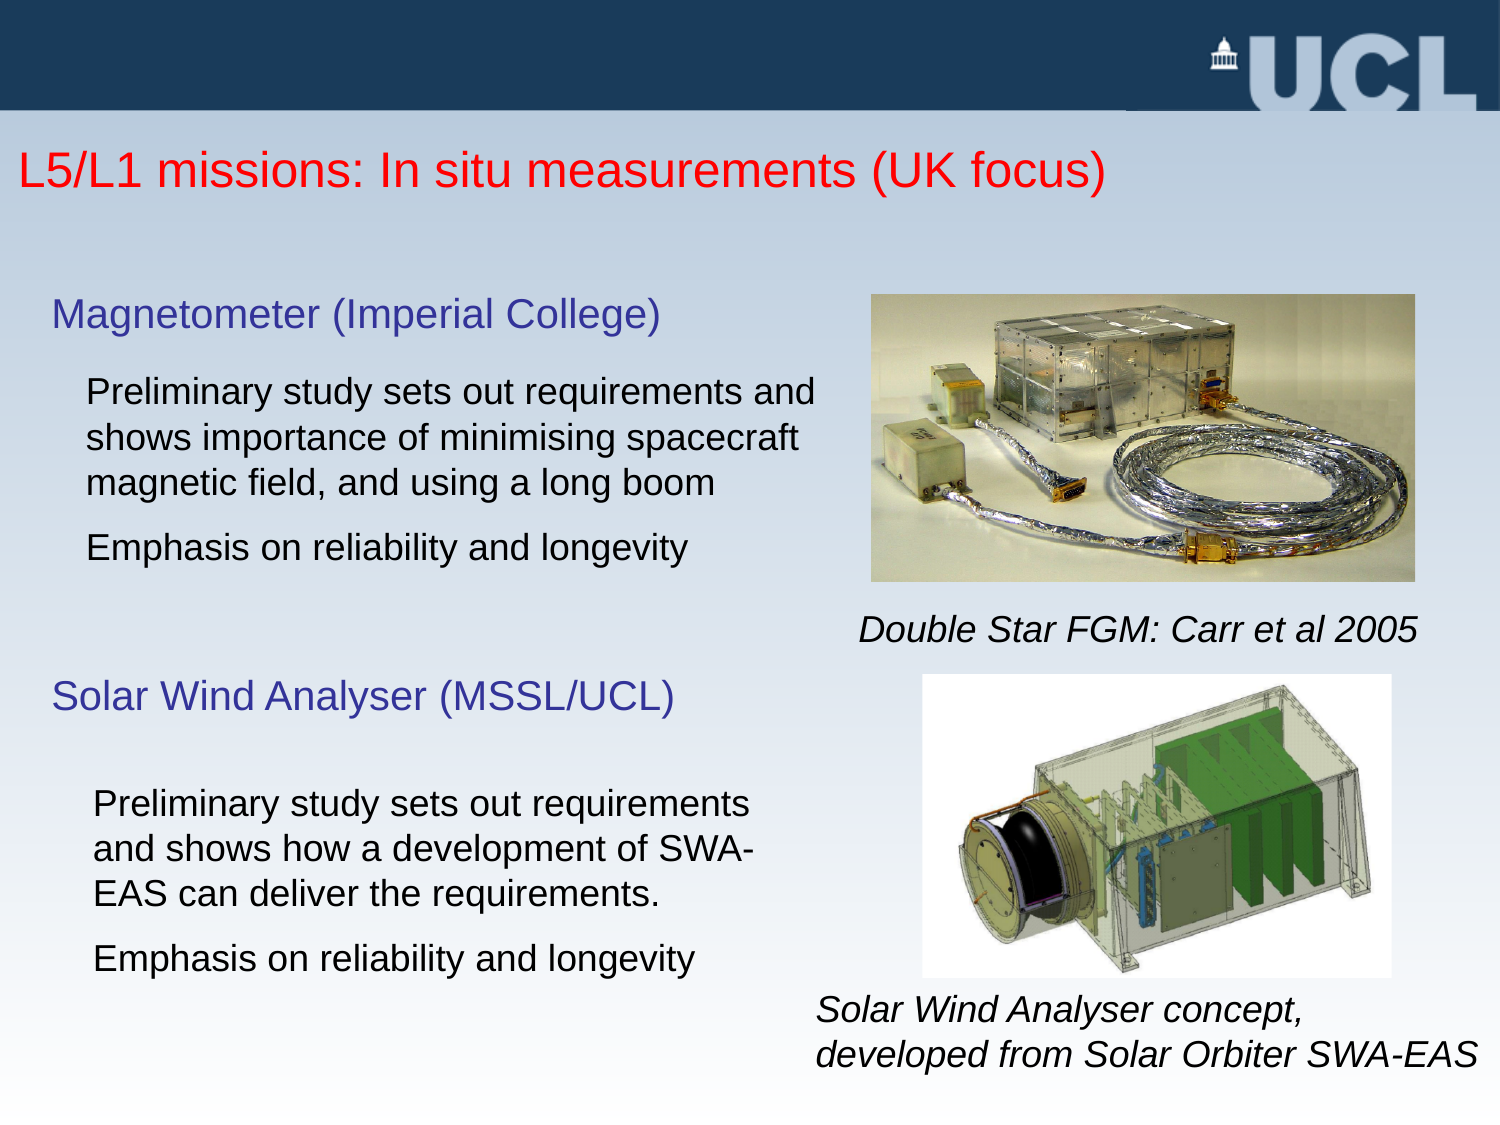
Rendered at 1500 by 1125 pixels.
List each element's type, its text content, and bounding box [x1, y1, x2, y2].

text_box Double Star FGM: Carr et al 2005 [843, 597, 1434, 658]
text_box Preliminary study sets out requirements and shows how a development of SWA-EAS can deliver the requirements. Emphasis on reliability and longevity [78, 771, 804, 987]
text_box Preliminary study sets out requirements and shows importance of minimising spacecraft magnetic field, and using a long boom Emphasis on reliability and longevity [71, 360, 837, 575]
title L5/L1 missions: In situ measurements (UK focus) [2, 111, 1416, 224]
picture [870, 294, 1416, 582]
picture [1138, 0, 1500, 111]
picture [921, 674, 1392, 978]
text_box Solar Wind Analyser concept, developed from Solar Orbiter SWA-EAS [800, 977, 1500, 1083]
list Magnetometer (Imperial College) Solar Wind Analyser (MSSL/UCL) [36, 278, 1449, 1042]
